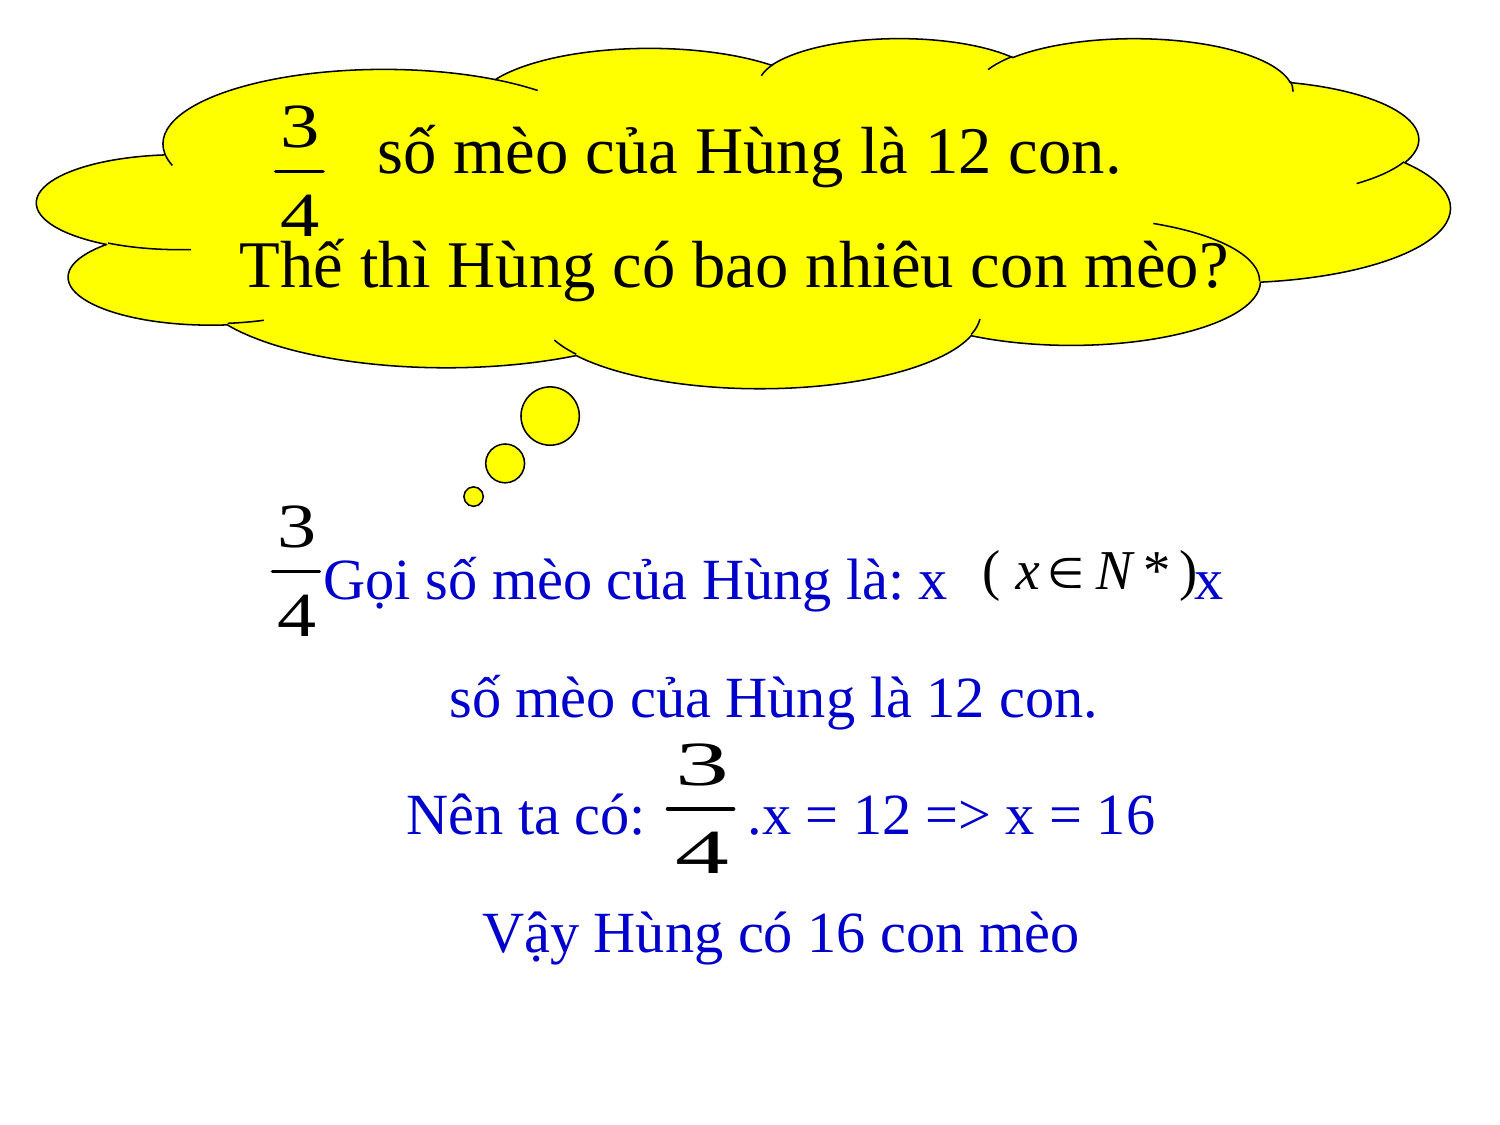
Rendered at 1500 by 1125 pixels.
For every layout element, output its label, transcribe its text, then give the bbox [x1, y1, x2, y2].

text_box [649, 724, 758, 888]
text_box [224, 87, 1413, 316]
text_box [463, 486, 484, 507]
text_box [36, 94, 1213, 389]
text_box [248, 38, 1311, 85]
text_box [258, 487, 338, 651]
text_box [974, 537, 1207, 613]
text_box [520, 386, 580, 446]
text_box [1416, 168, 1451, 249]
text_box [485, 443, 525, 483]
text_box Gọi số mèo của Hùng là: x x số mèo của Hùng là 12 con. Nên ta có: .x = 12 => x = 16 Vậy Hùng có 16 con mèo [222, 510, 1340, 1065]
